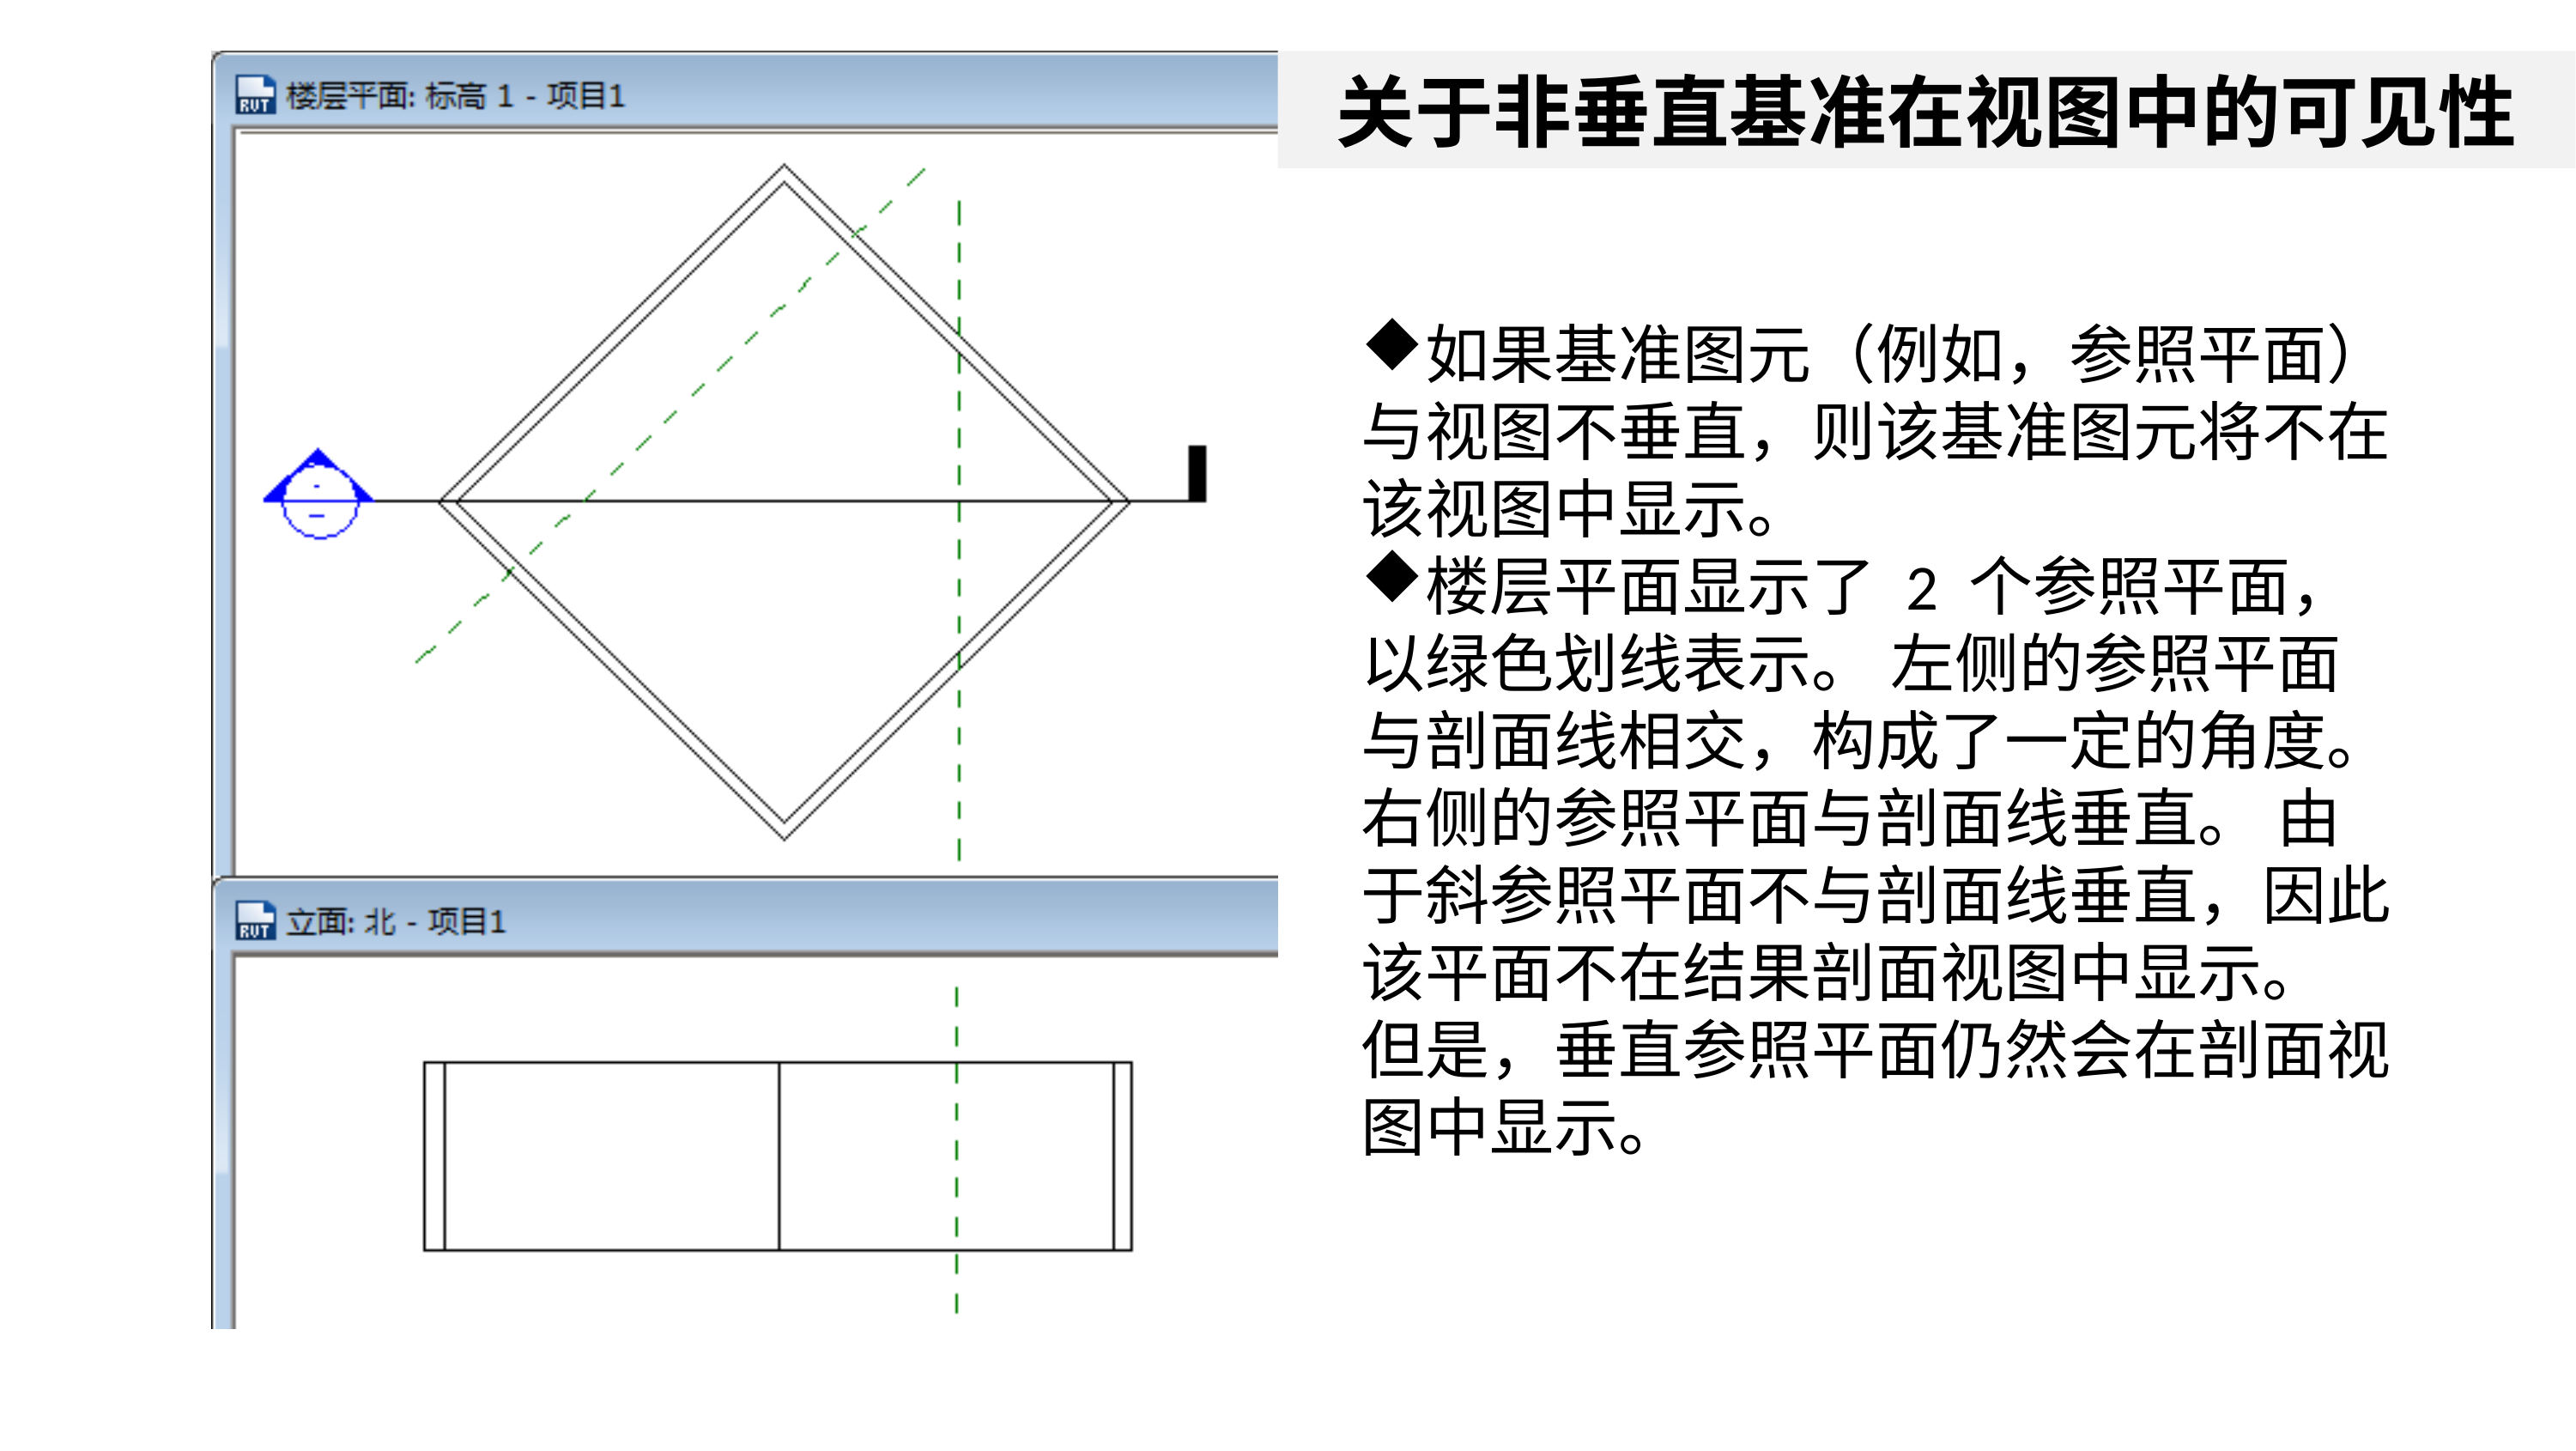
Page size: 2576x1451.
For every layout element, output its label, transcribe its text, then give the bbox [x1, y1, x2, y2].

picture [211, 51, 1278, 1329]
text_box 如果基准图元（例如，参照平面）与视图不垂直，则该基准图元将不在该视图中显示。 楼层平面显示了 2 个参照平面，以绿色划线表示。 左侧的参照平面与剖面线相交，构成了一定的角度。 右侧的参照平面与剖面线垂直。 由于斜参照平面不与剖面线垂直，因此该平面不在结果剖面视图中显示。 但是，垂直参照平面仍然会在剖面视图中显示。 [1337, 301, 2425, 1175]
text_box 关于非垂直基准在视图中的可见性 [1278, 51, 2576, 169]
